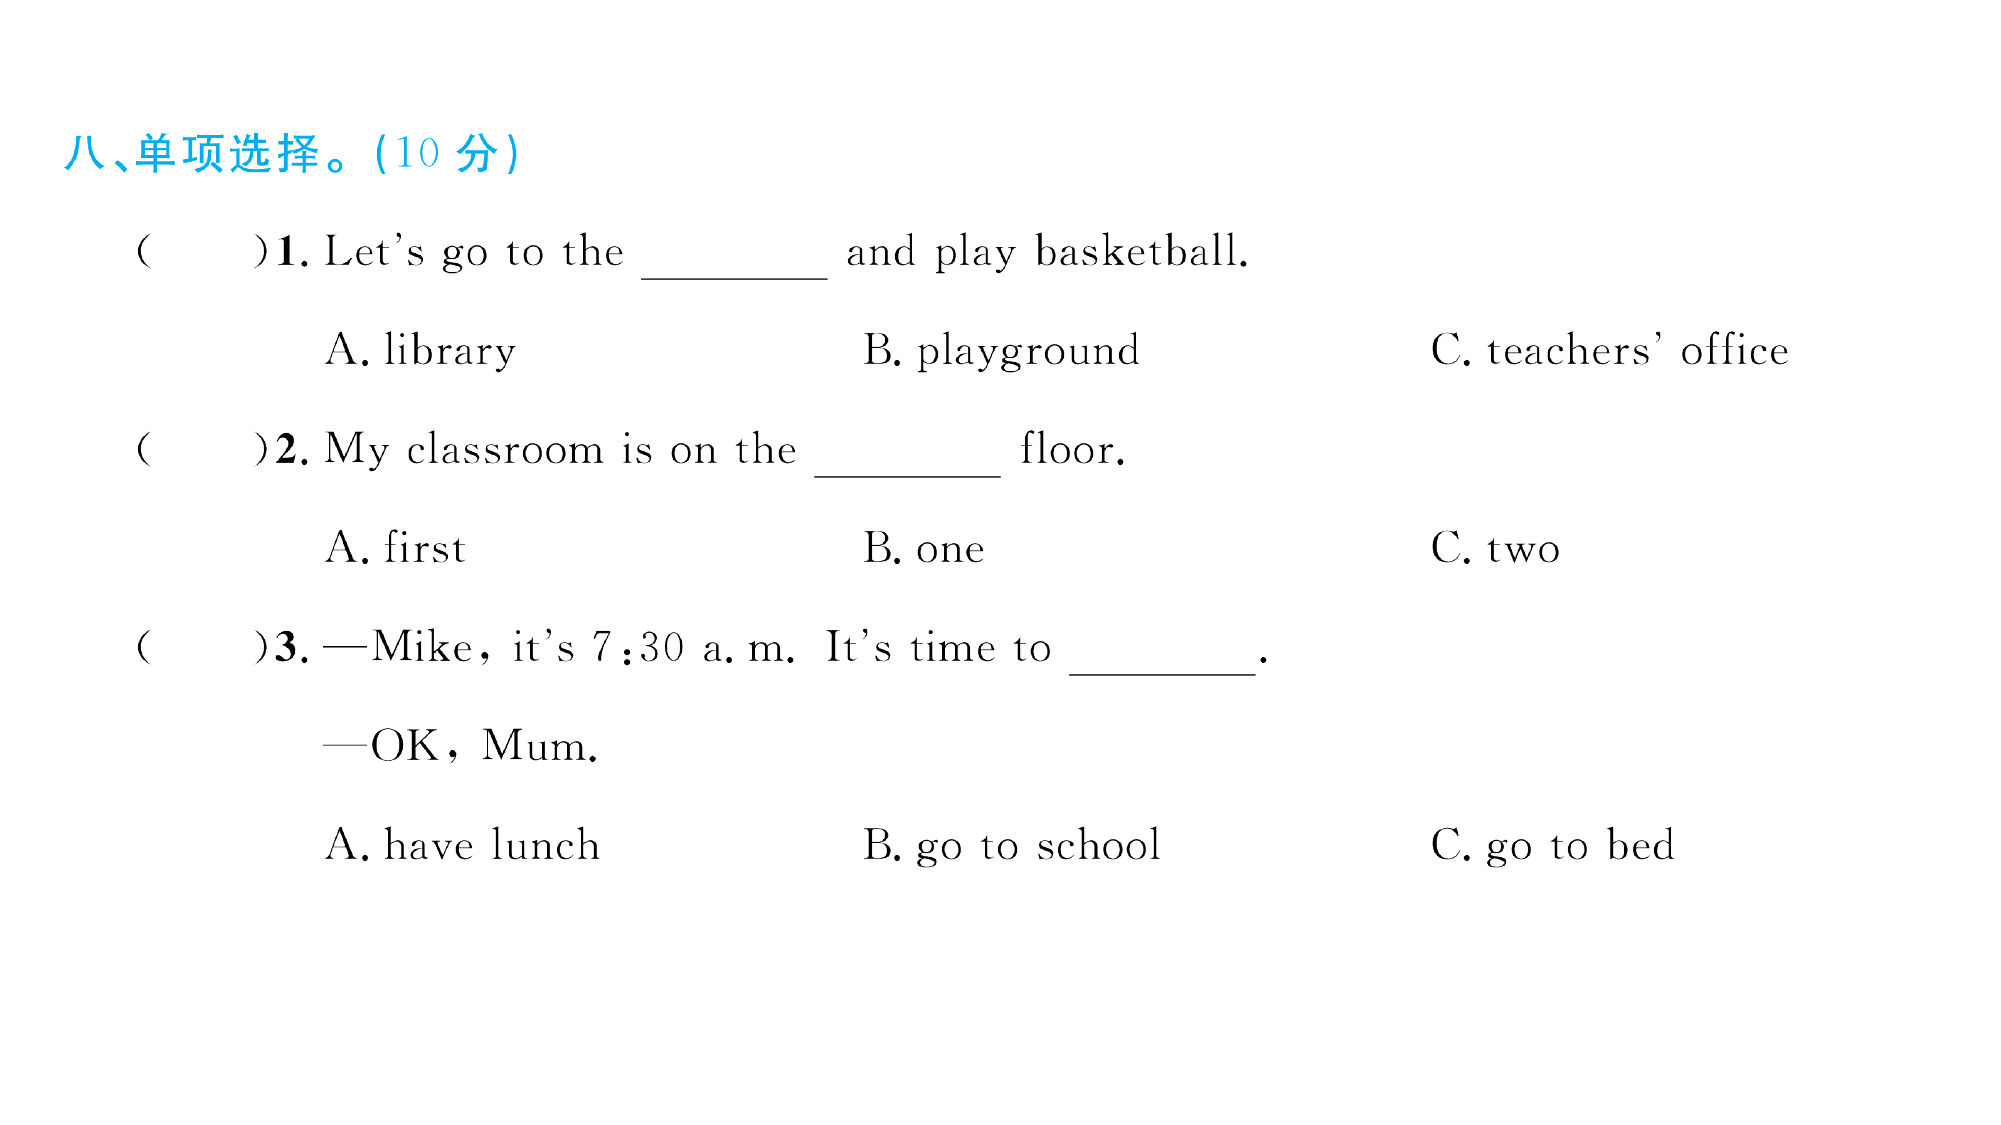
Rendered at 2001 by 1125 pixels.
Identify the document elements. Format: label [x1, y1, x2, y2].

picture [58, 106, 1949, 891]
